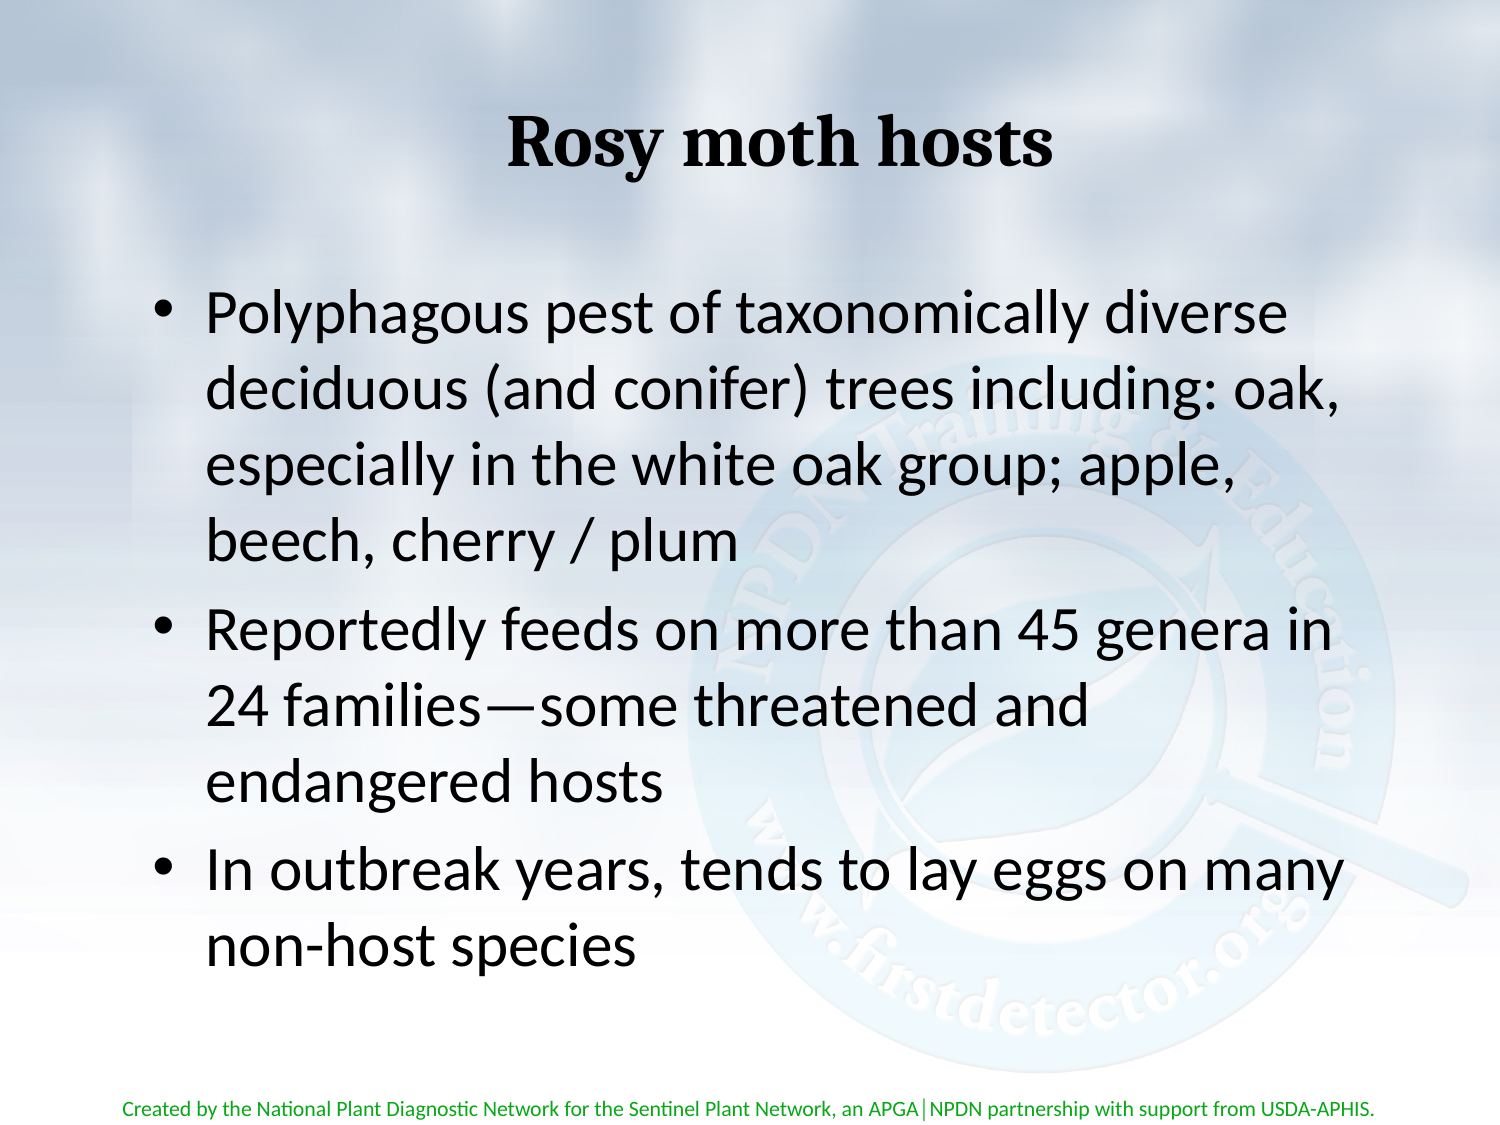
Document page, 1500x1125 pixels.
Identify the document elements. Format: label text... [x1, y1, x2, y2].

title Rosy moth hosts [137, 45, 1425, 229]
picture [0, 0, 1500, 1125]
list Polyphagous pest of taxonomically diverse deciduous (and conifer) trees including: oak, especially in the white oak group; apple, beech, cherry / plum Reportedly feeds on more than 45 genera in 24 families—some threatened and endangered hosts In outbreak years, tends to lay eggs on many non-host species [137, 262, 1425, 988]
